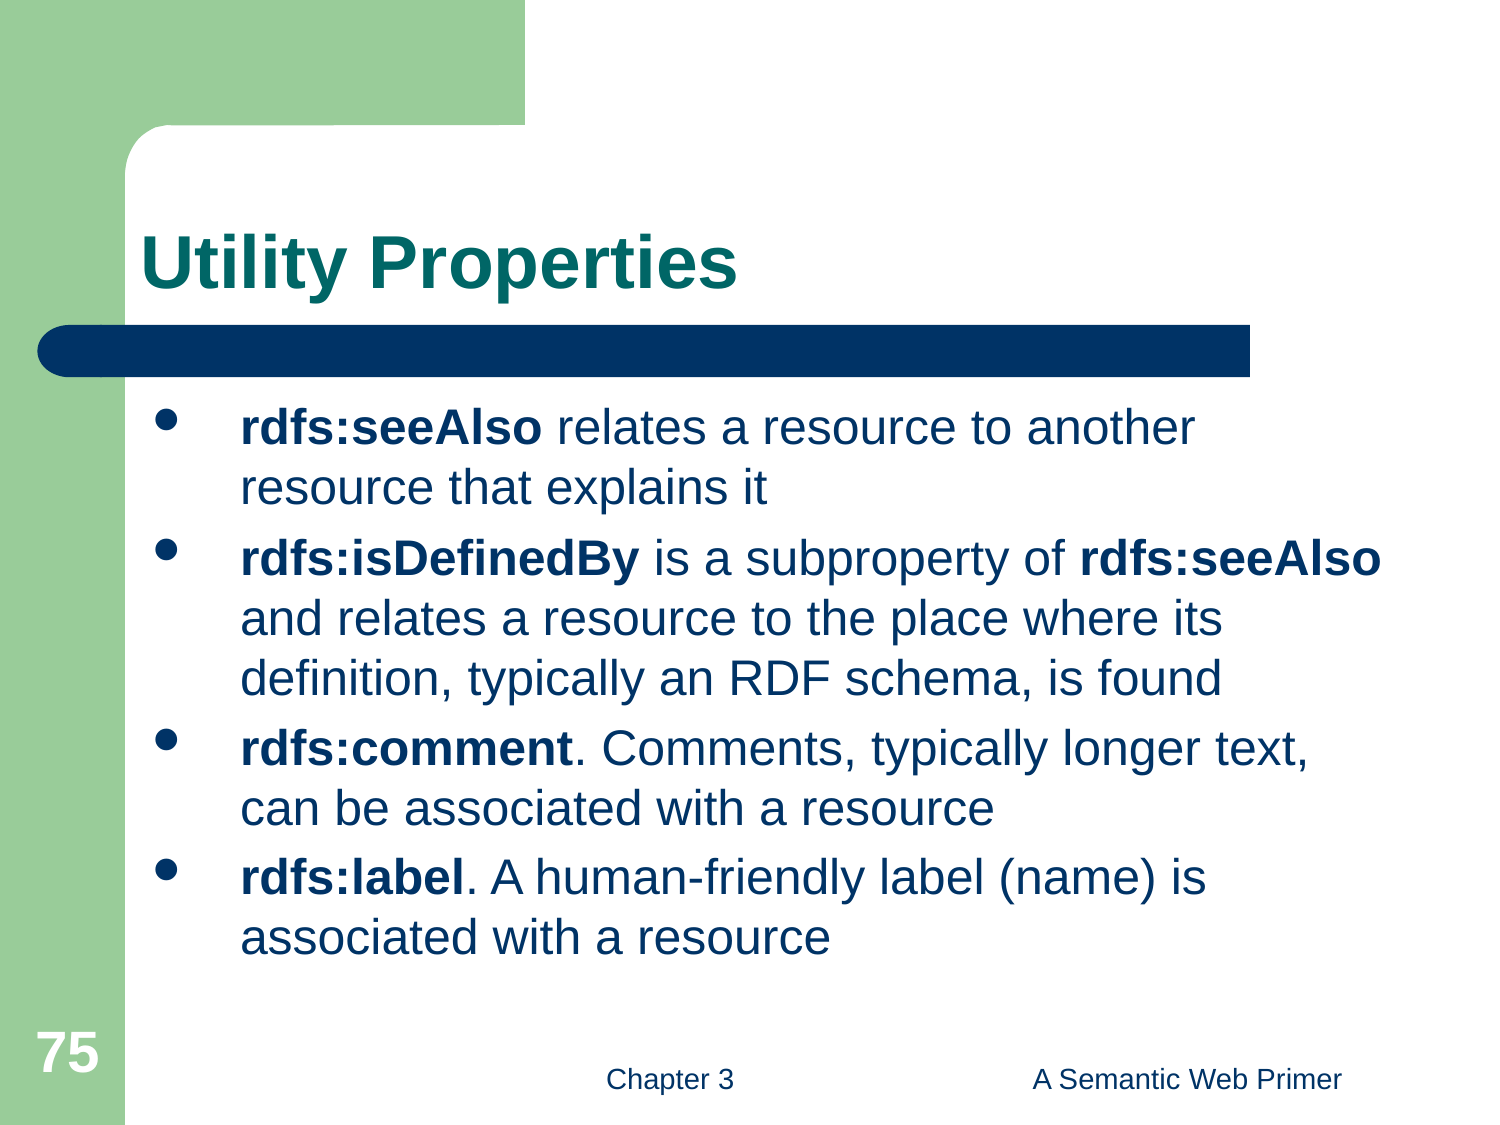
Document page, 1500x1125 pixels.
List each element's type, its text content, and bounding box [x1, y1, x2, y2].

slide_number 75 [0, 1011, 136, 1092]
list rdfs:seeAlso relates a resource to another resource that explains it rdfs:isDefinedBy is a subproperty of rdfs:seeAlso and relates a resource to the place where its definition, typically an RDF schema, is found rdfs:comment. Comments, typically longer text, can be associated with a resource rdfs:label. A human-friendly label (name) is associated with a resource [137, 387, 1400, 999]
title Utility Properties [124, 124, 1426, 313]
footer A Semantic Web Primer [949, 1024, 1426, 1104]
slide_number Chapter 3 [399, 1024, 750, 1104]
